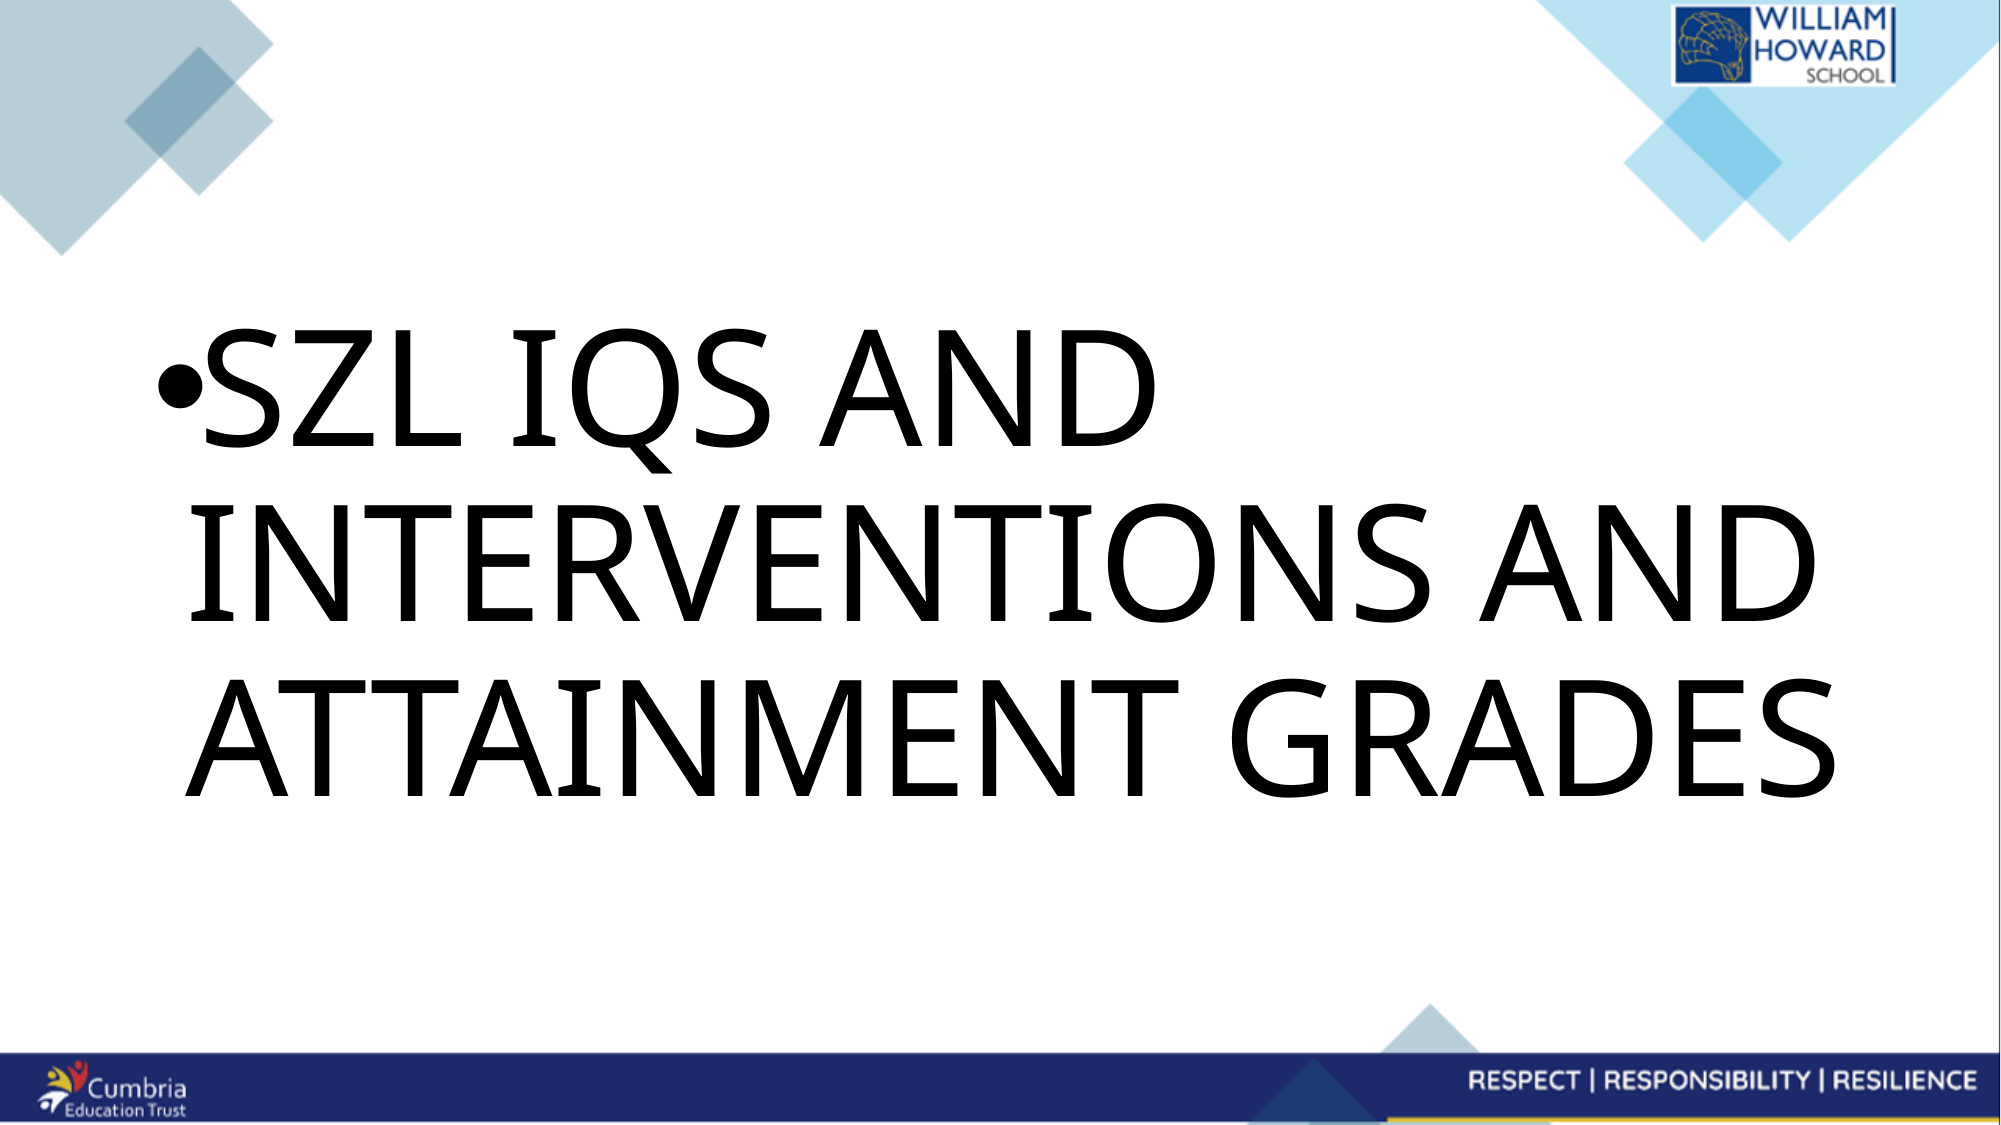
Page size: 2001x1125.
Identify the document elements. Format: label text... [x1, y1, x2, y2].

list SZL IQS AND INTERVENTIONS AND ATTAINMENT GRADES [137, 299, 1863, 1014]
picture [0, 0, 2001, 1125]
